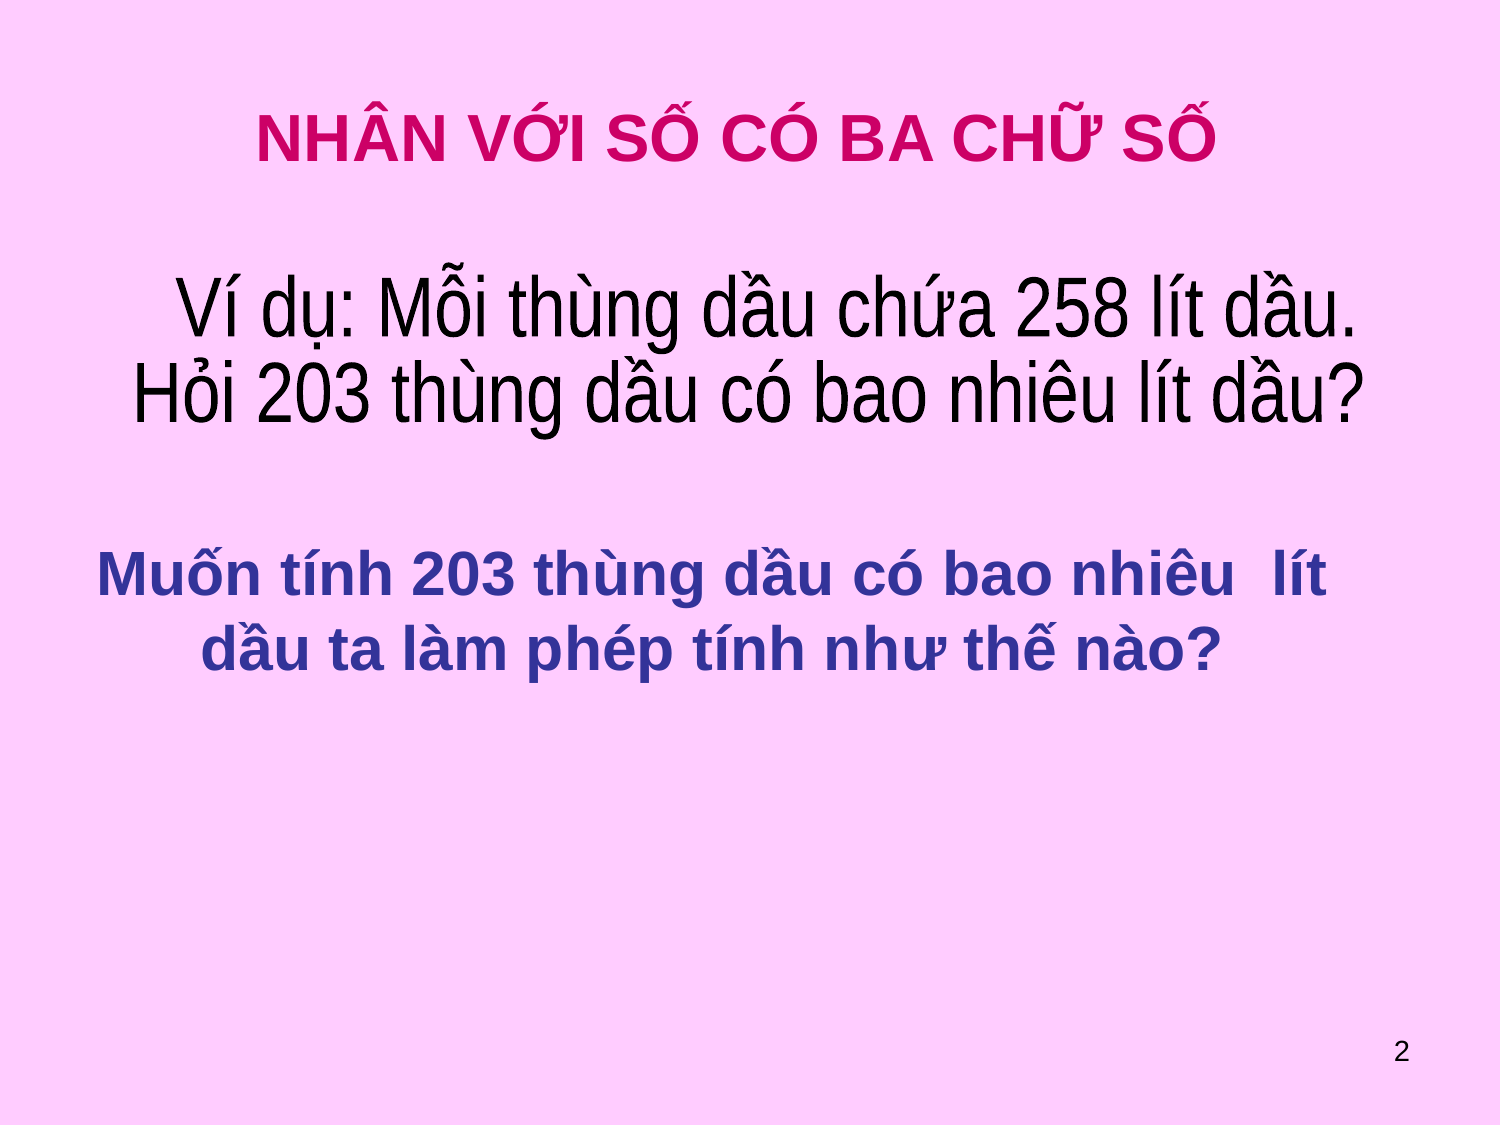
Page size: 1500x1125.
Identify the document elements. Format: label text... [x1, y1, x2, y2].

title Muốn tính 203 thùng dầu có bao nhiêu lít dầu ta làm phép tính như thế nào? [74, 487, 1351, 729]
slide_number 2 [1074, 1024, 1425, 1103]
subtitle NHÂN VỚI SỐ CÓ BA CHỮ SỐ [112, 87, 1363, 238]
